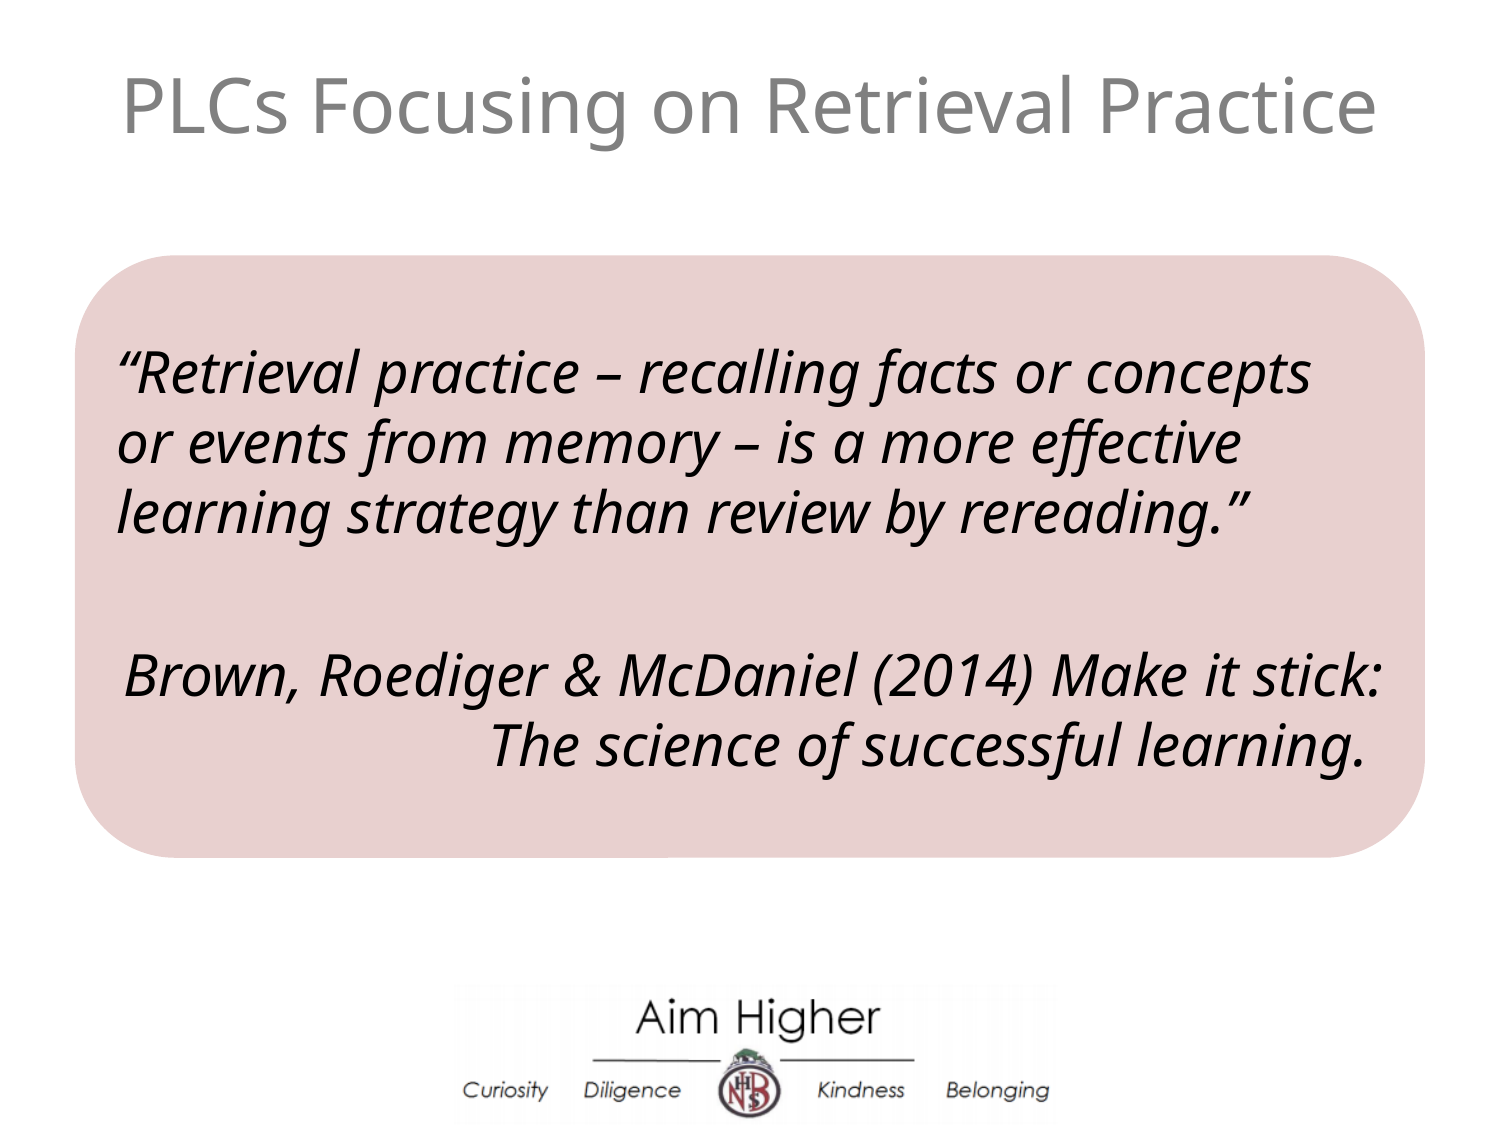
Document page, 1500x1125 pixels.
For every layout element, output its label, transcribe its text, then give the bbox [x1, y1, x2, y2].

title PLCs Focusing on Retrieval Practice [75, 8, 1425, 197]
text_box “Retrieval practice – recalling facts or concepts or events from memory – is a more effective learning strategy than review by rereading.” Brown, Roediger & McDaniel (2014) Make it stick: The science of successful learning. [74, 255, 1425, 858]
picture [454, 984, 1058, 1125]
